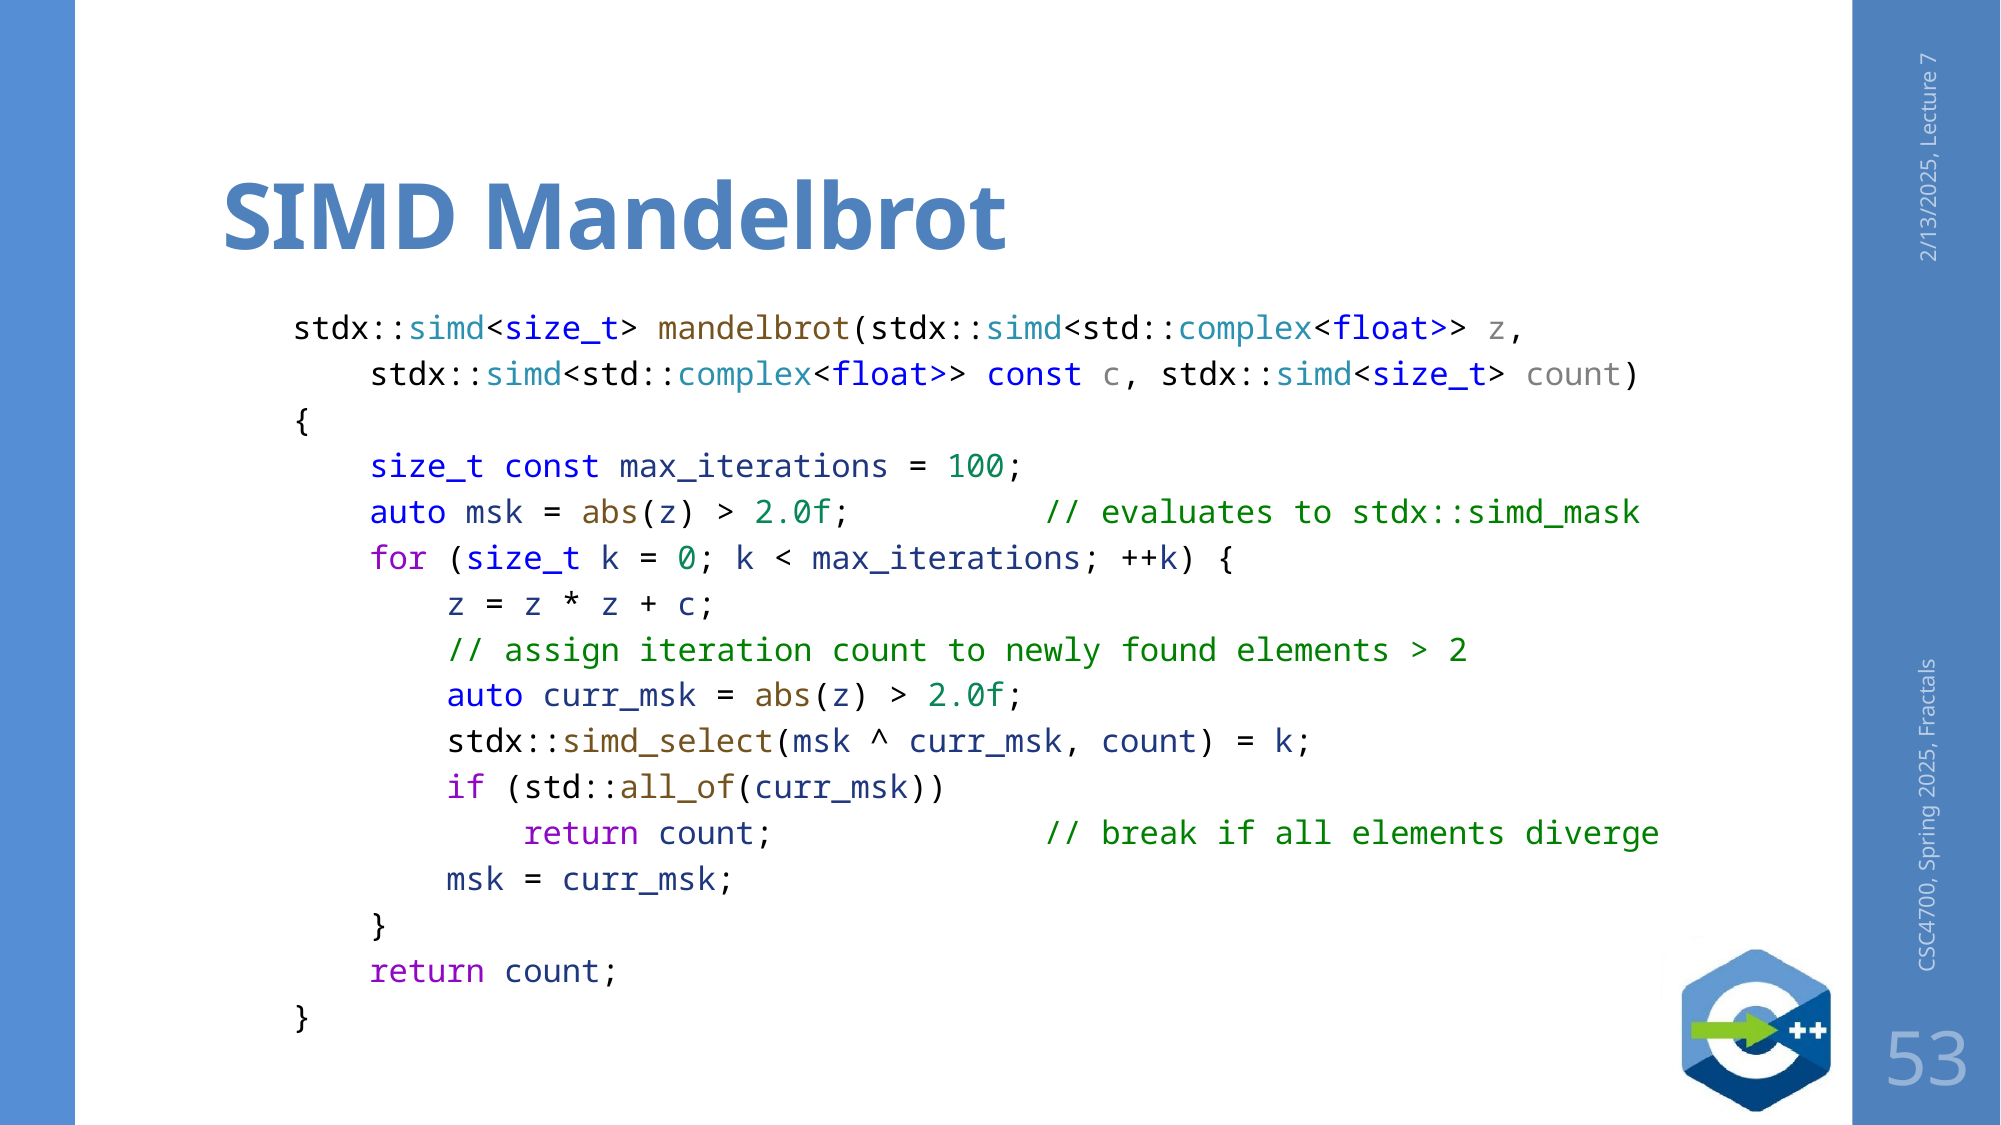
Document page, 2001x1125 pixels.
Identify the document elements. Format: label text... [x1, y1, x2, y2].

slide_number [1897, 37, 1958, 351]
picture [1661, 936, 1851, 1125]
footer CSC4700, Spring 2025, Fractals [1897, 400, 1958, 988]
title SIMD Mandelbrot [206, 48, 1797, 278]
list stdx::simd<size_t> mandelbrot(stdx::simd<std::complex<float>> z, stdx::simd<std::complex<float>> const c, stdx::simd<size_t> count) { size_t const max_iterations = 100; auto msk = abs(z) > 2.0f; // evaluates to stdx::simd_mask for (size_t k = 0; k < max_iterations; ++k) { z = z * z + c; // assign iteration count to newly found elements > 2 auto curr_msk = abs(z) > 2.0f; stdx::simd_select(msk ^ curr_msk, count) = k; if (std::all_of(curr_msk)) return count; // break if all elements diverge msk = curr_msk; } return count; } [206, 299, 1700, 1050]
slide_number 53 [1852, 1012, 2000, 1110]
